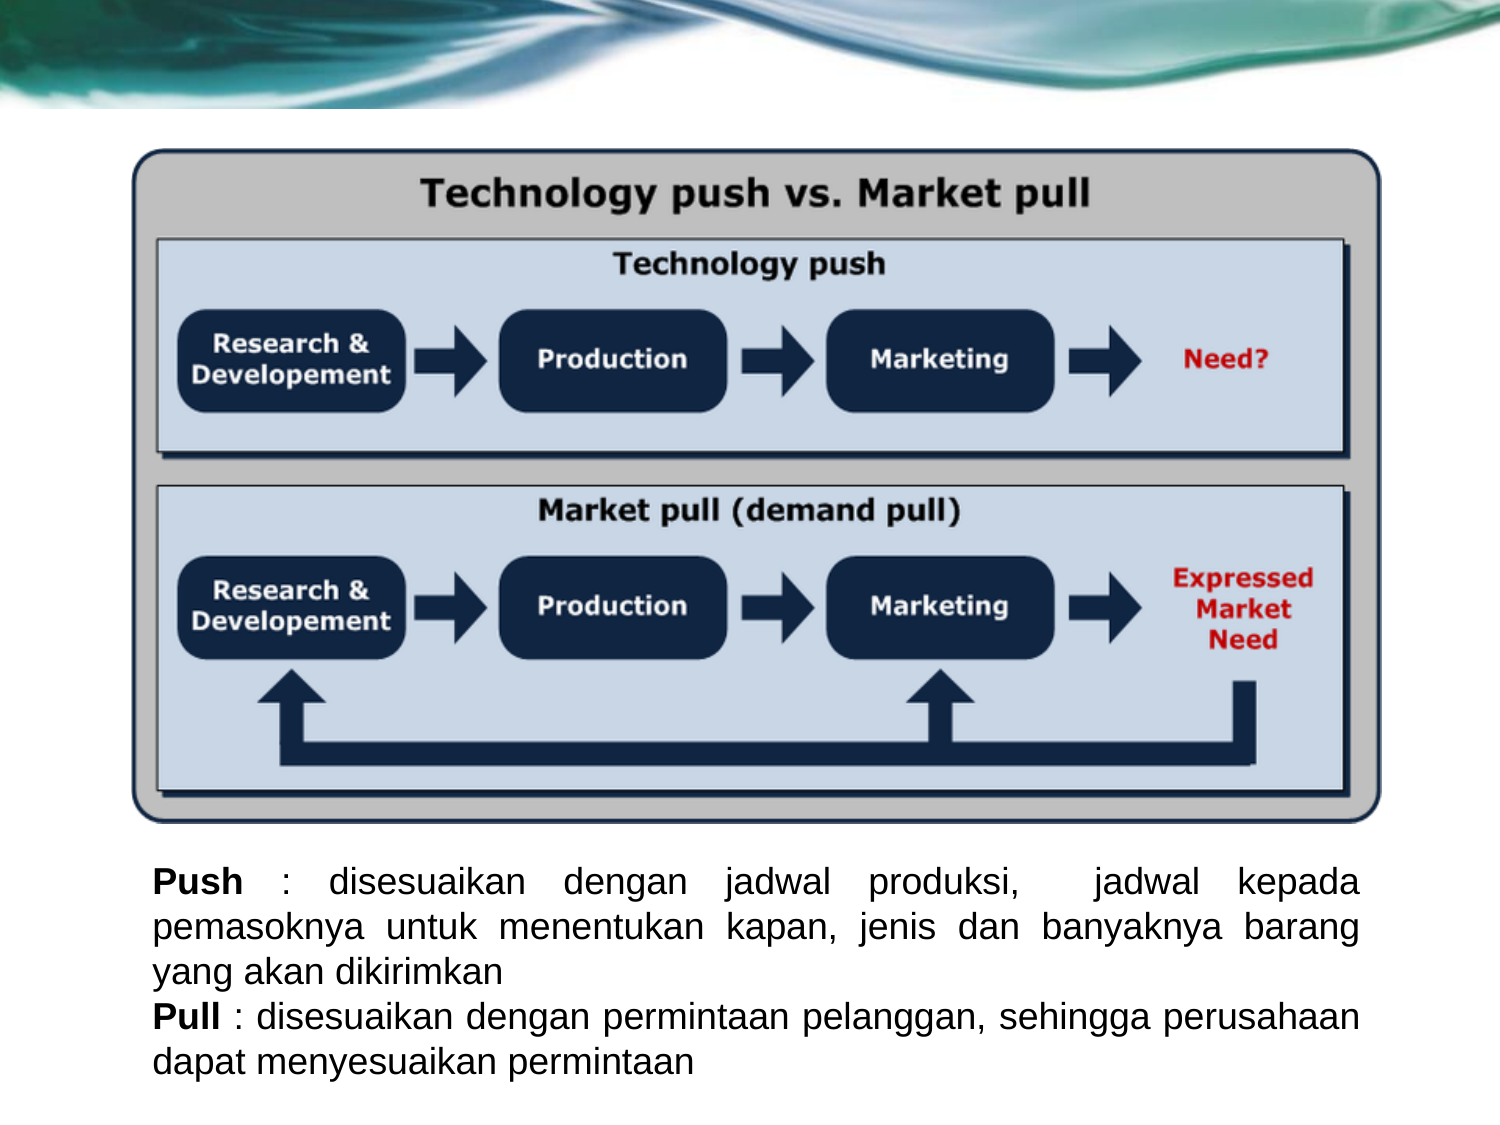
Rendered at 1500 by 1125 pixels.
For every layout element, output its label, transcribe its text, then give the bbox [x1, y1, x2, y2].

text_box Push : disesuaikan dengan jadwal produksi, jadwal kepada pemasoknya untuk menentukan kapan, jenis dan banyaknya barang yang akan dikirimkan Pull : disesuaikan dengan permintaan pelanggan, sehingga perusahaan dapat menyesuaikan permintaan [137, 849, 1375, 1090]
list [131, 148, 1382, 825]
picture [0, 0, 1500, 109]
